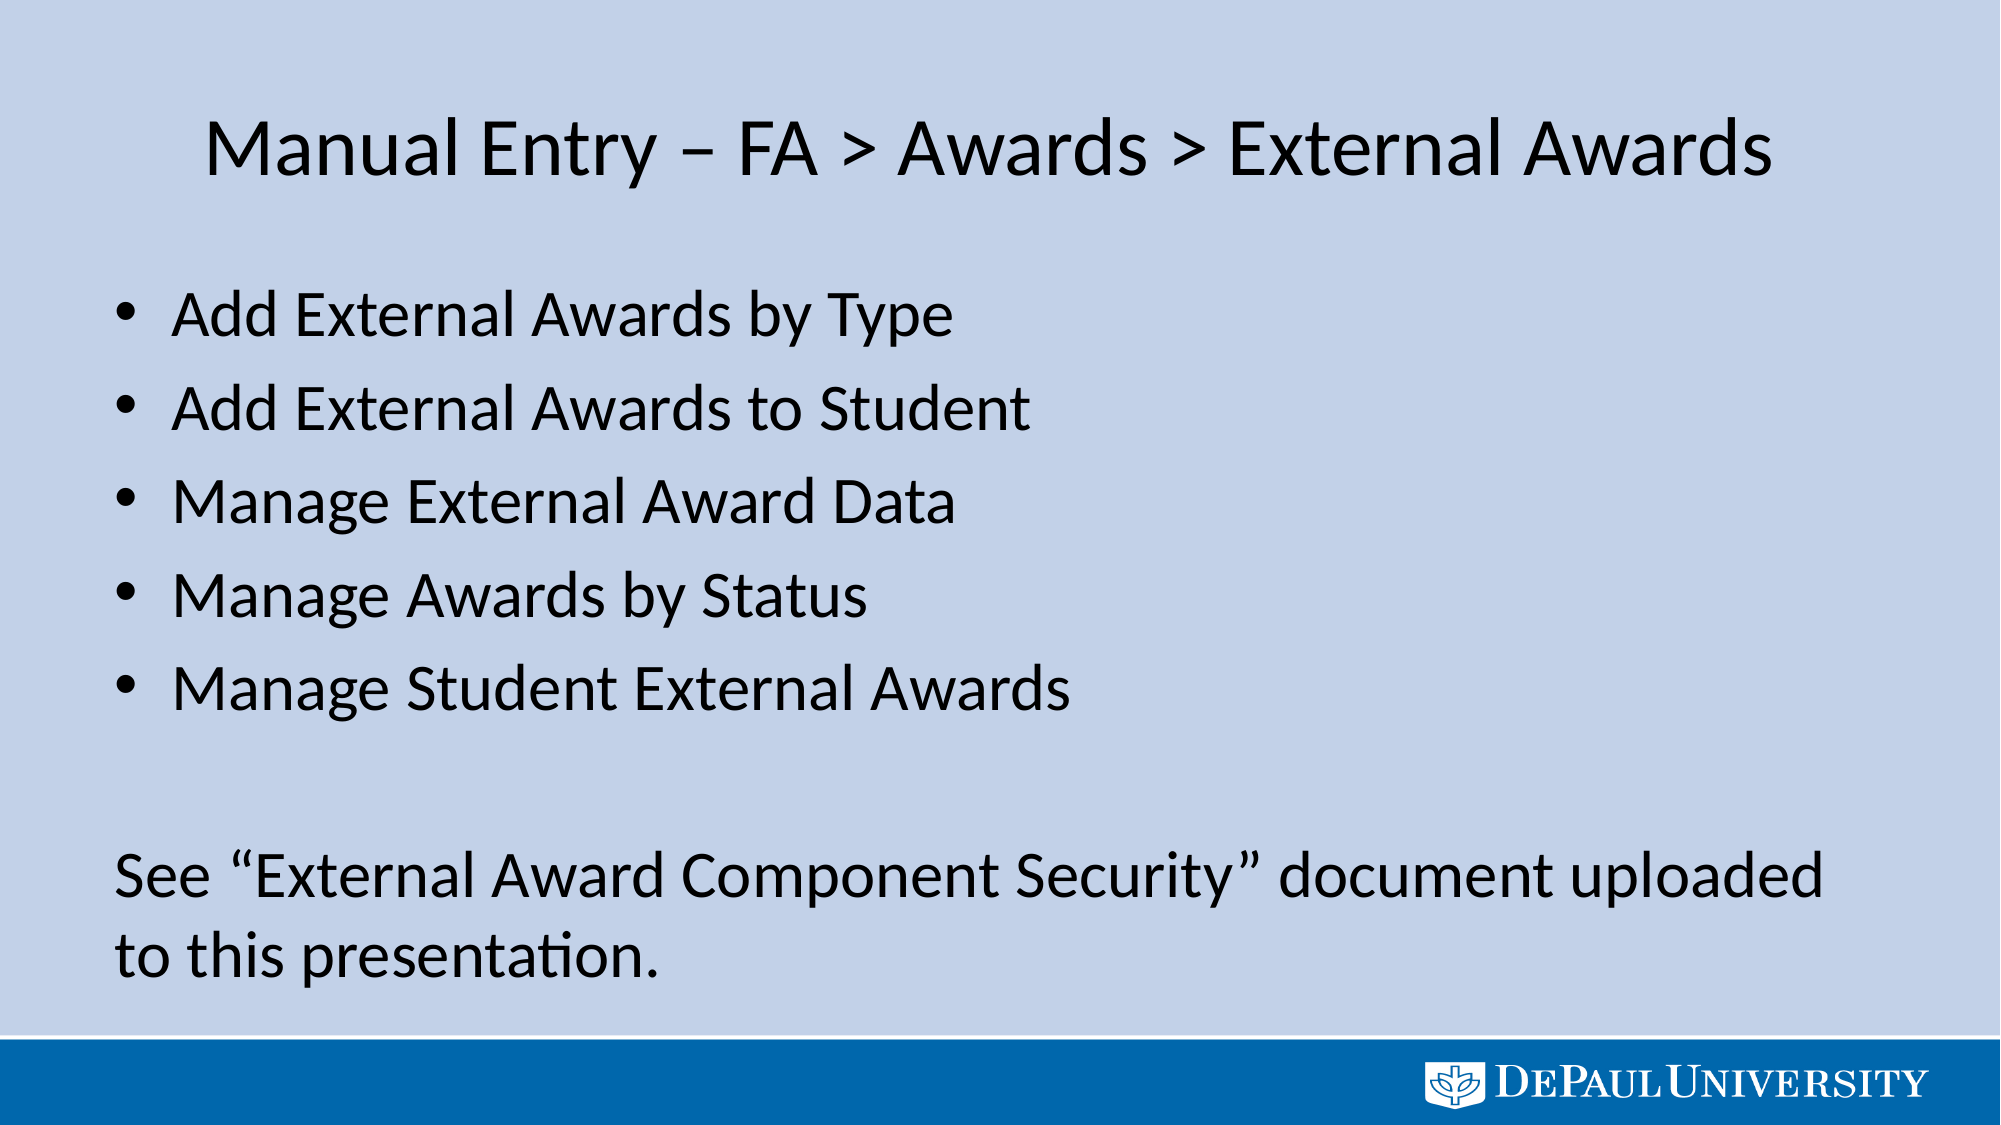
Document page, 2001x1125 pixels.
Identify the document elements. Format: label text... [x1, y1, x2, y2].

title Manual Entry – FA > Awards > External Awards [99, 45, 1900, 233]
list Add External Awards by Type Add External Awards to Student Manage External Award Data Manage Awards by Status Manage Student External Awards See “External Award Component Security” document uploaded to this presentation. [99, 262, 1900, 1005]
picture [0, 0, 2000, 1125]
